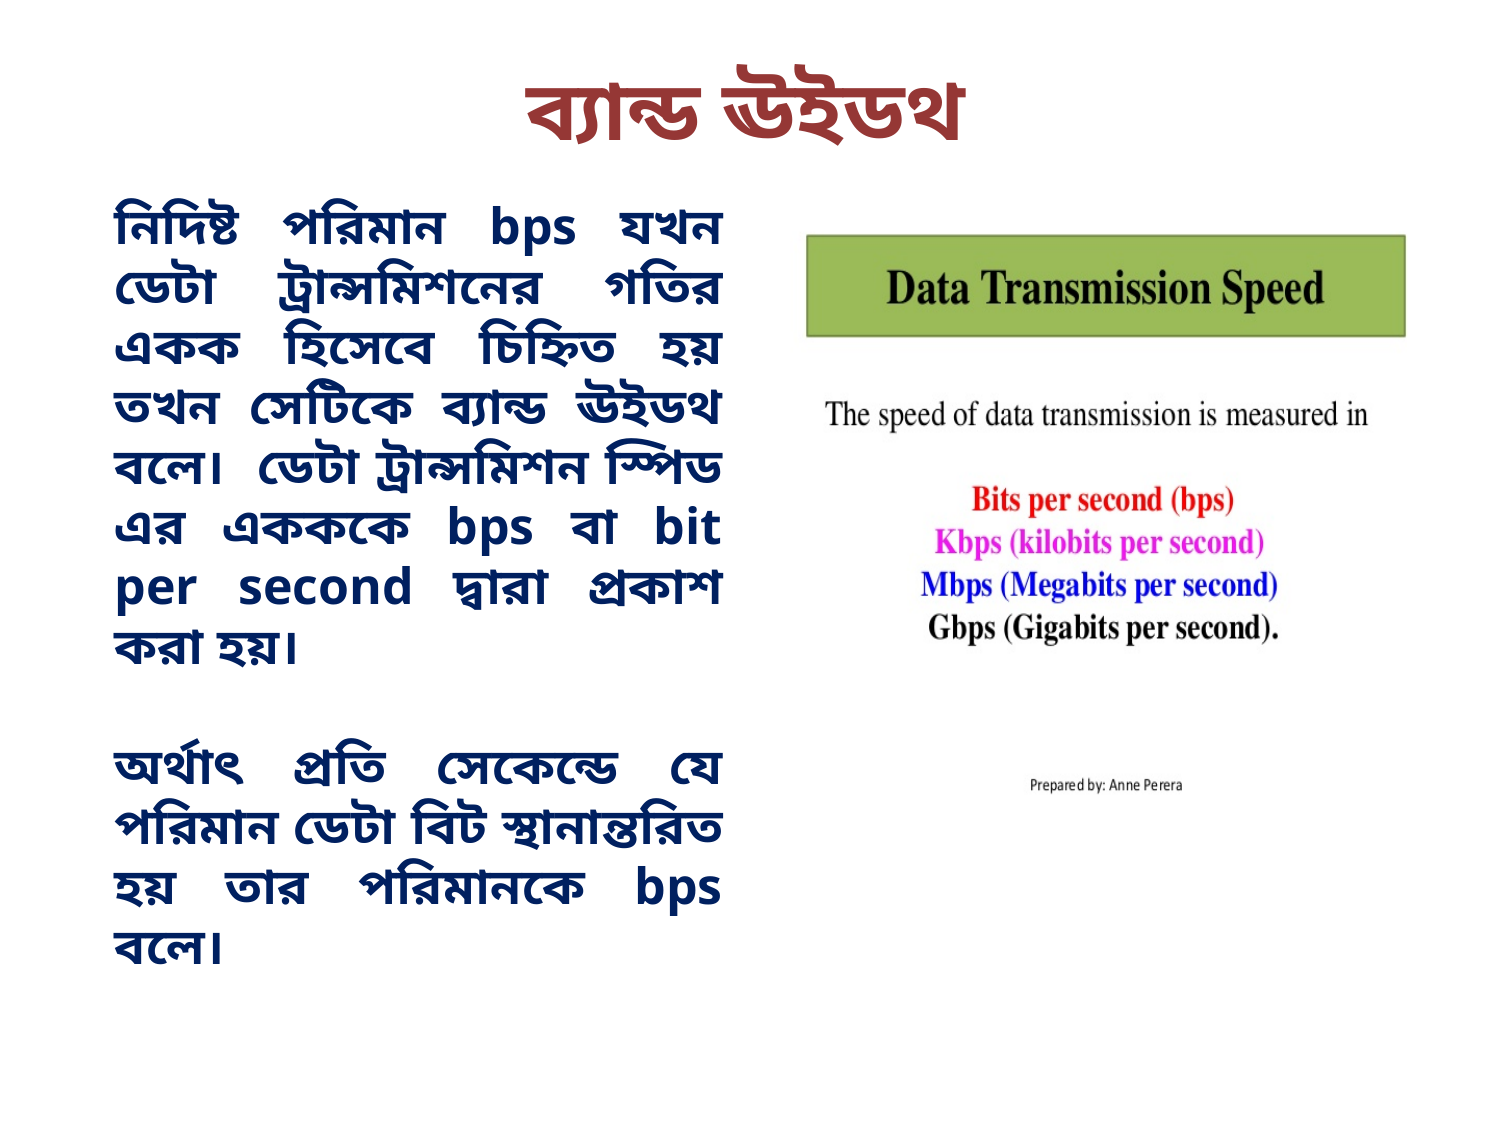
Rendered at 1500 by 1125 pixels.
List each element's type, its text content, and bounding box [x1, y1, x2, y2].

picture [774, 212, 1438, 813]
text_box নিদিষ্ট পরিমান bps যখন ডেটা ট্রান্সমিশনের গতির একক হিসেবে চিহ্নিত হয় তখন সেটিকে ব্যান্ড ঊইডথ বলে। ডেটা ট্রান্সমিশন স্পিড এর একককে bps বা bit per second দ্বারা প্রকাশ করা হয়। অর্থাৎ প্রতি সেকেন্ডে যে পরিমান ডেটা বিট স্থানান্তরিত হয় তার পরিমানকে bps বলে। [99, 187, 738, 983]
text_box ব্যান্ড ঊইডথ [487, 50, 1025, 165]
